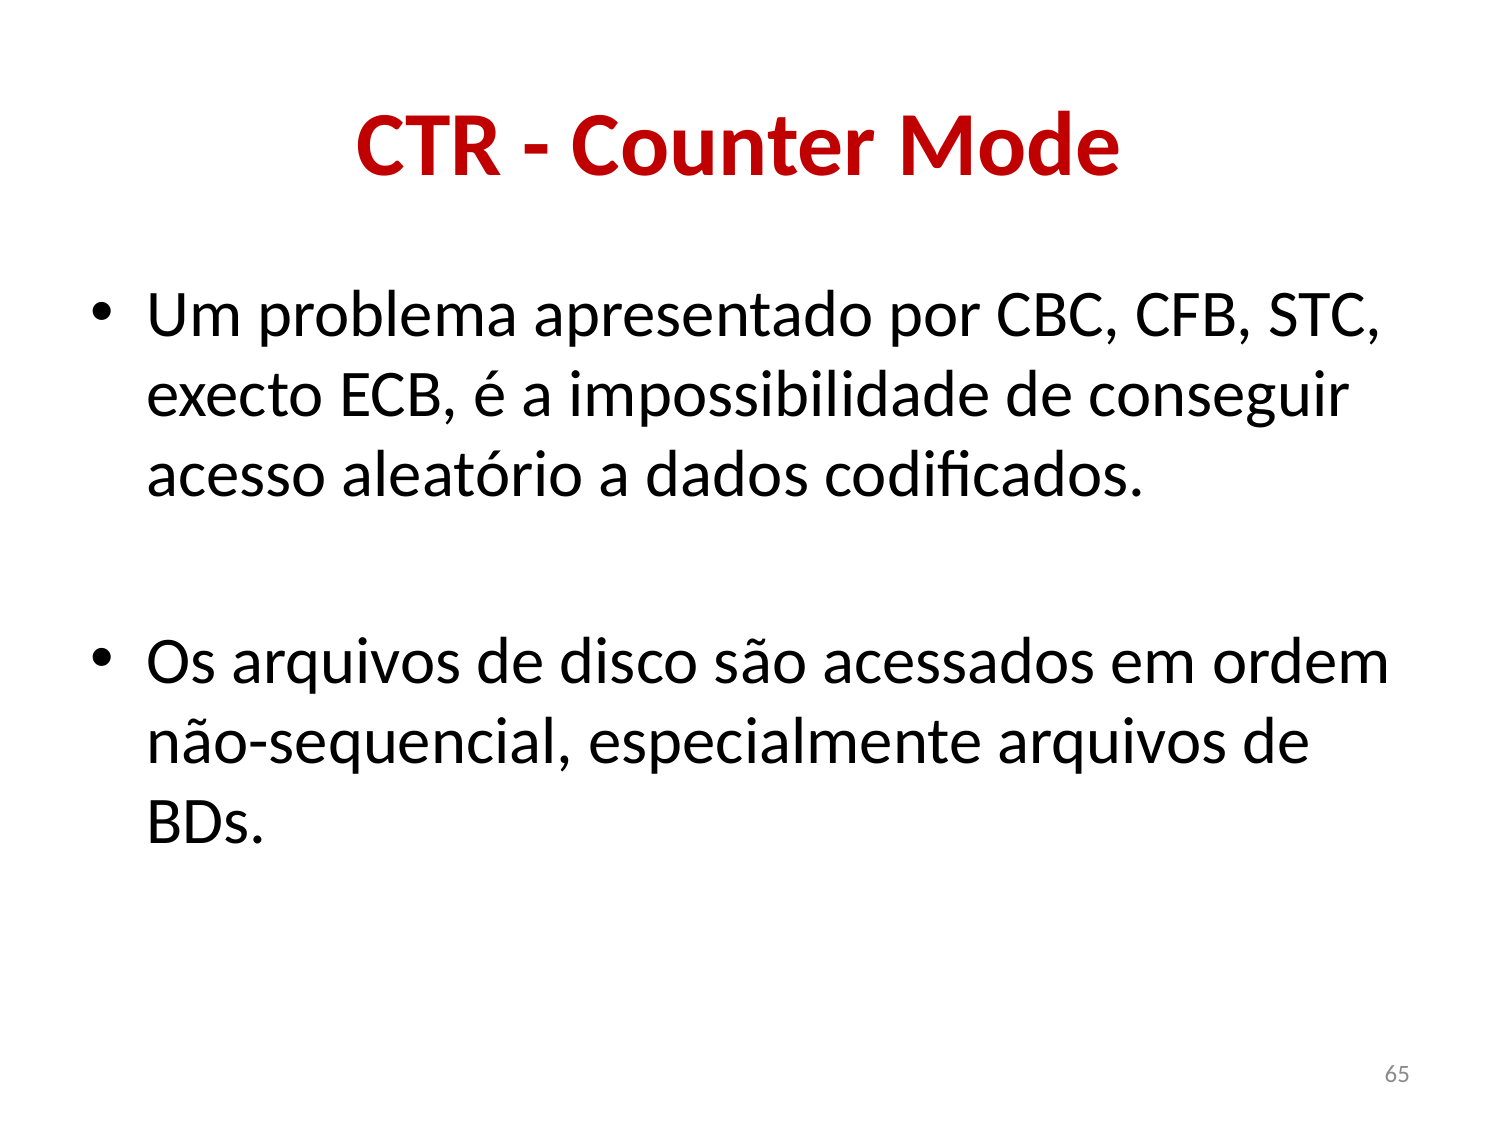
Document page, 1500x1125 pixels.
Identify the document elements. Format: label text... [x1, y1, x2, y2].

slide_number 65 [1074, 1042, 1425, 1103]
list Um problema apresentado por CBC, CFB, STC, execto ECB, é a impossibilidade de conseguir acesso aleatório a dados codificados. Os arquivos de disco são acessados em ordem não-sequencial, especialmente arquivos de BDs. [75, 262, 1425, 1005]
title CTR - Counter Mode [75, 45, 1425, 233]
